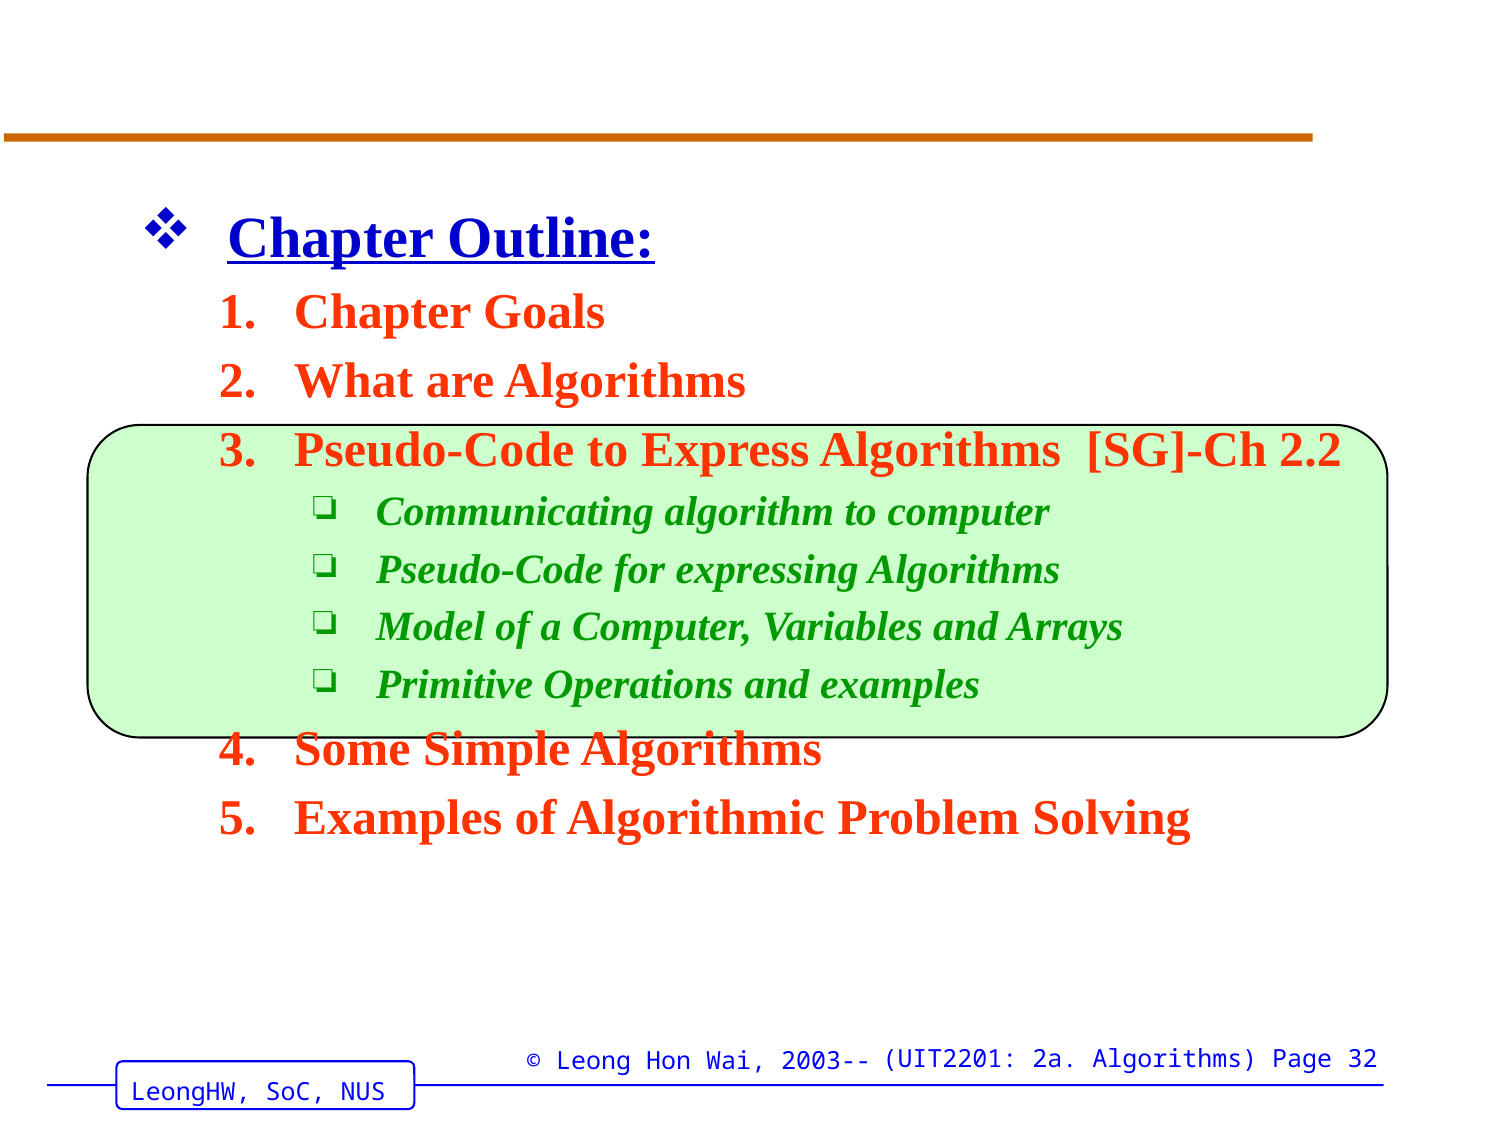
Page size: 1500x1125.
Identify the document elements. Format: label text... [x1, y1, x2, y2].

list Chapter Outline: Chapter Goals What are Algorithms Pseudo-Code to Express Algorithms [SG]-Ch 2.2 Communicating algorithm to computer Pseudo-Code for expressing Algorithms Model of a Computer, Variables and Arrays Primitive Operations and examples Some Simple Algorithms Examples of Algorithmic Problem Solving [124, 199, 1388, 1001]
text_box [87, 427, 124, 736]
